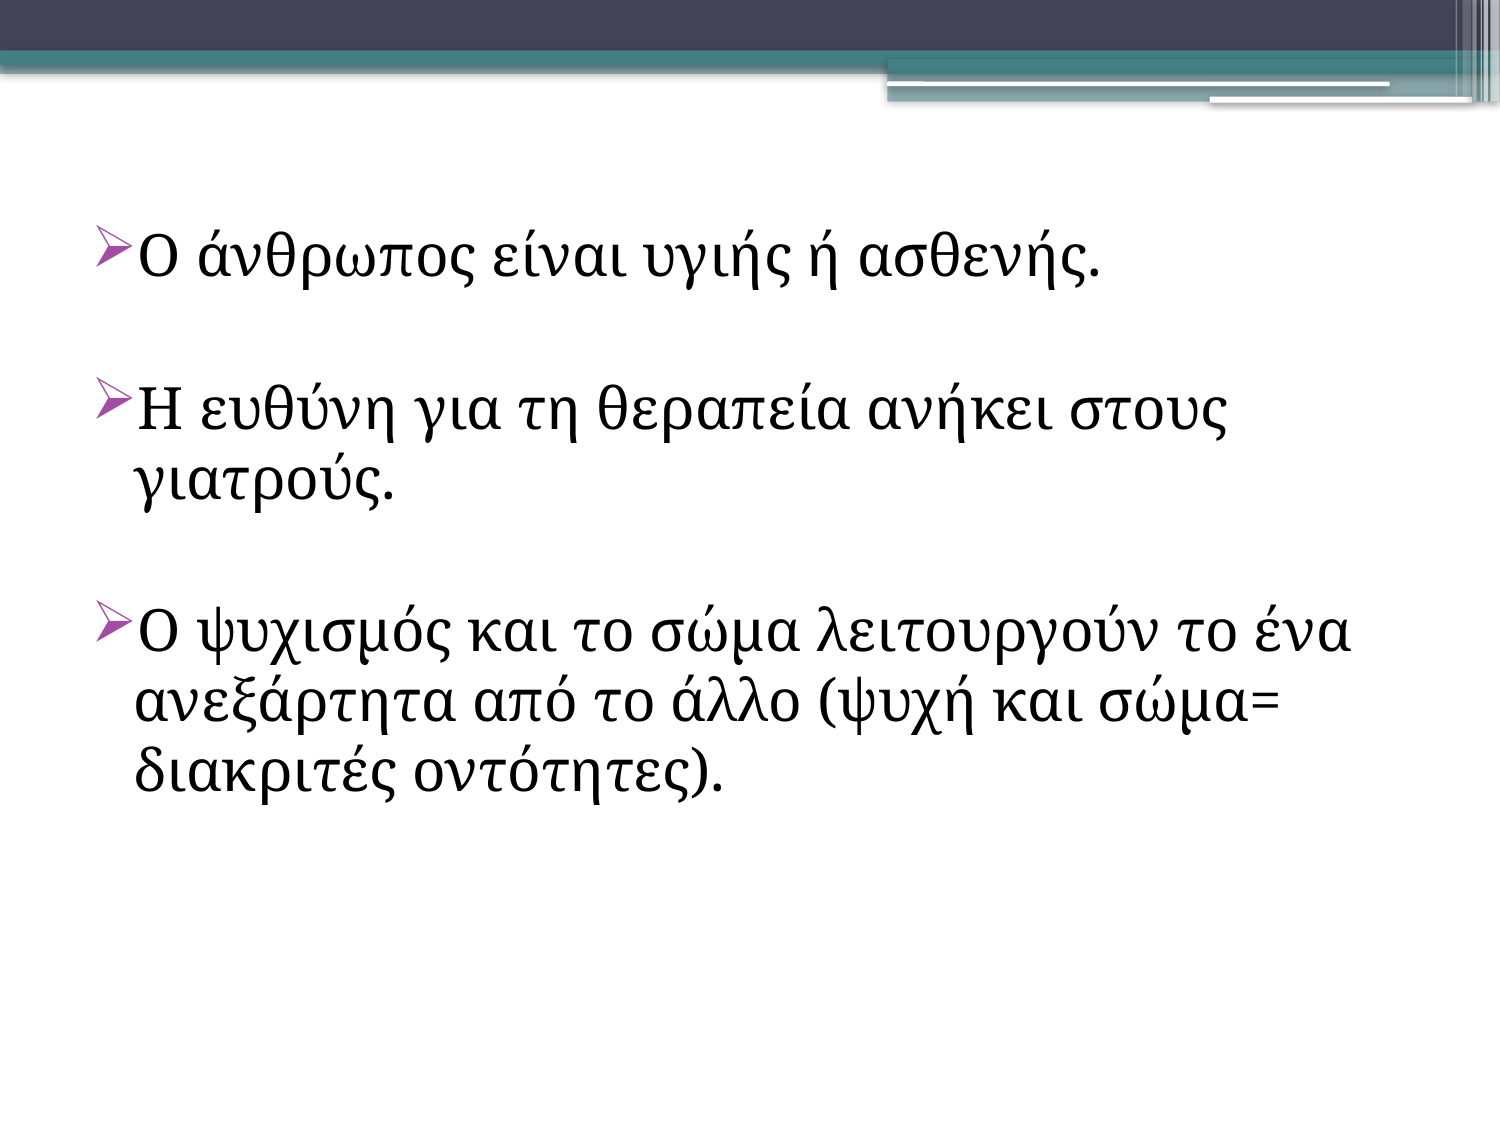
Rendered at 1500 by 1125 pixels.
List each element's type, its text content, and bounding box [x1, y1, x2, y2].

list Ο άνθρωπος είναι υγιής ή ασθενής. Η ευθύνη για τη θεραπεία ανήκει στους γιατρούς. Ο ψυχισμός και το σώμα λειτουργούν το ένα ανεξάρτητα από το άλλο (ψυχή και σώμα= διακριτές οντότητες). [58, 210, 1425, 1079]
